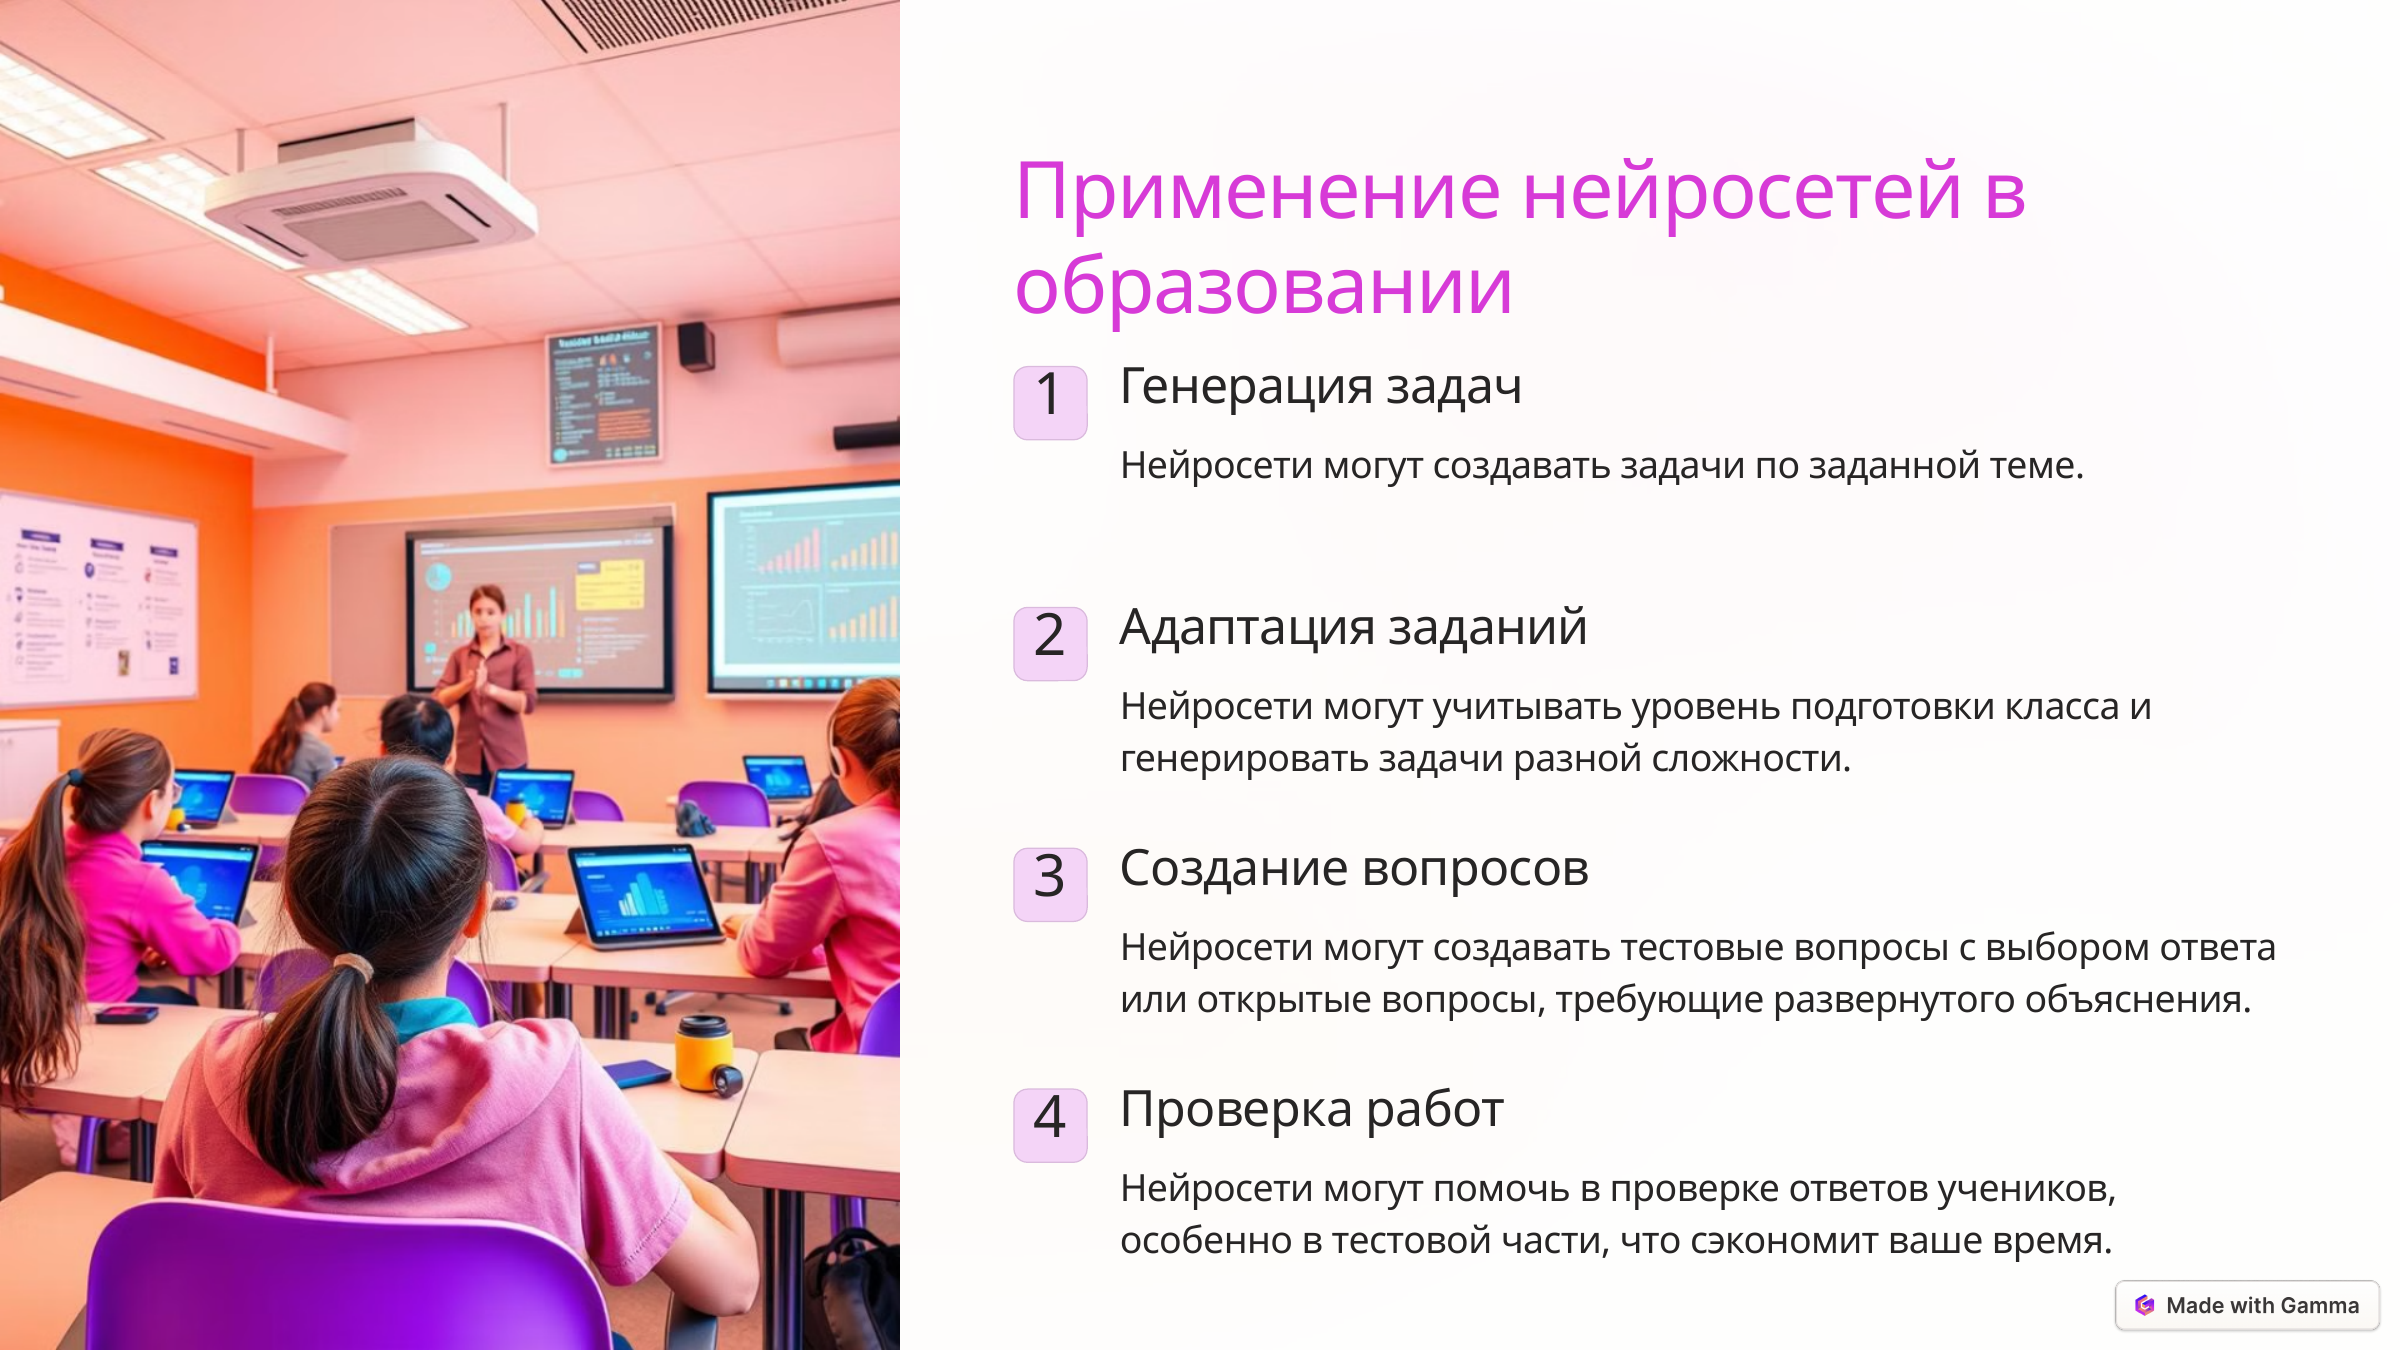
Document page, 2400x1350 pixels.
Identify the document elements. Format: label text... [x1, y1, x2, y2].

text_box 2 [1039, 621, 1062, 667]
text_box 1 [1039, 380, 1062, 427]
text_box Создание вопросов [1119, 848, 1503, 897]
text_box 4 [1039, 1102, 1062, 1149]
text_box Применение нейросетей в образовании [1013, 139, 2343, 332]
text_box [1013, 1089, 1088, 1163]
text_box Нейросети могут помочь в проверке ответов учеников, особенно в тестовой части, что сэкономит ваше время. [1119, 1156, 2286, 1261]
text_box Адаптация заданий [1119, 607, 1503, 656]
text_box 3 [1039, 861, 1062, 908]
picture [0, 0, 900, 1350]
text_box Генерация задач [1119, 366, 1503, 415]
text_box Проверка работ [1119, 1089, 1503, 1137]
picture [2106, 1271, 2389, 1339]
text_box [1013, 607, 1088, 681]
text_box Нейросети могут создавать тестовые вопросы с выбором ответа или открытые вопросы, требующие развернутого объяснения. [1119, 915, 2286, 1020]
text_box [1013, 366, 1088, 440]
text_box Нейросети могут создавать задачи по заданной теме. [1119, 433, 2286, 539]
text_box Нейросети могут учитывать уровень подготовки класса и генерировать задачи разной сложности. [1119, 674, 2286, 779]
text_box [1013, 848, 1088, 922]
